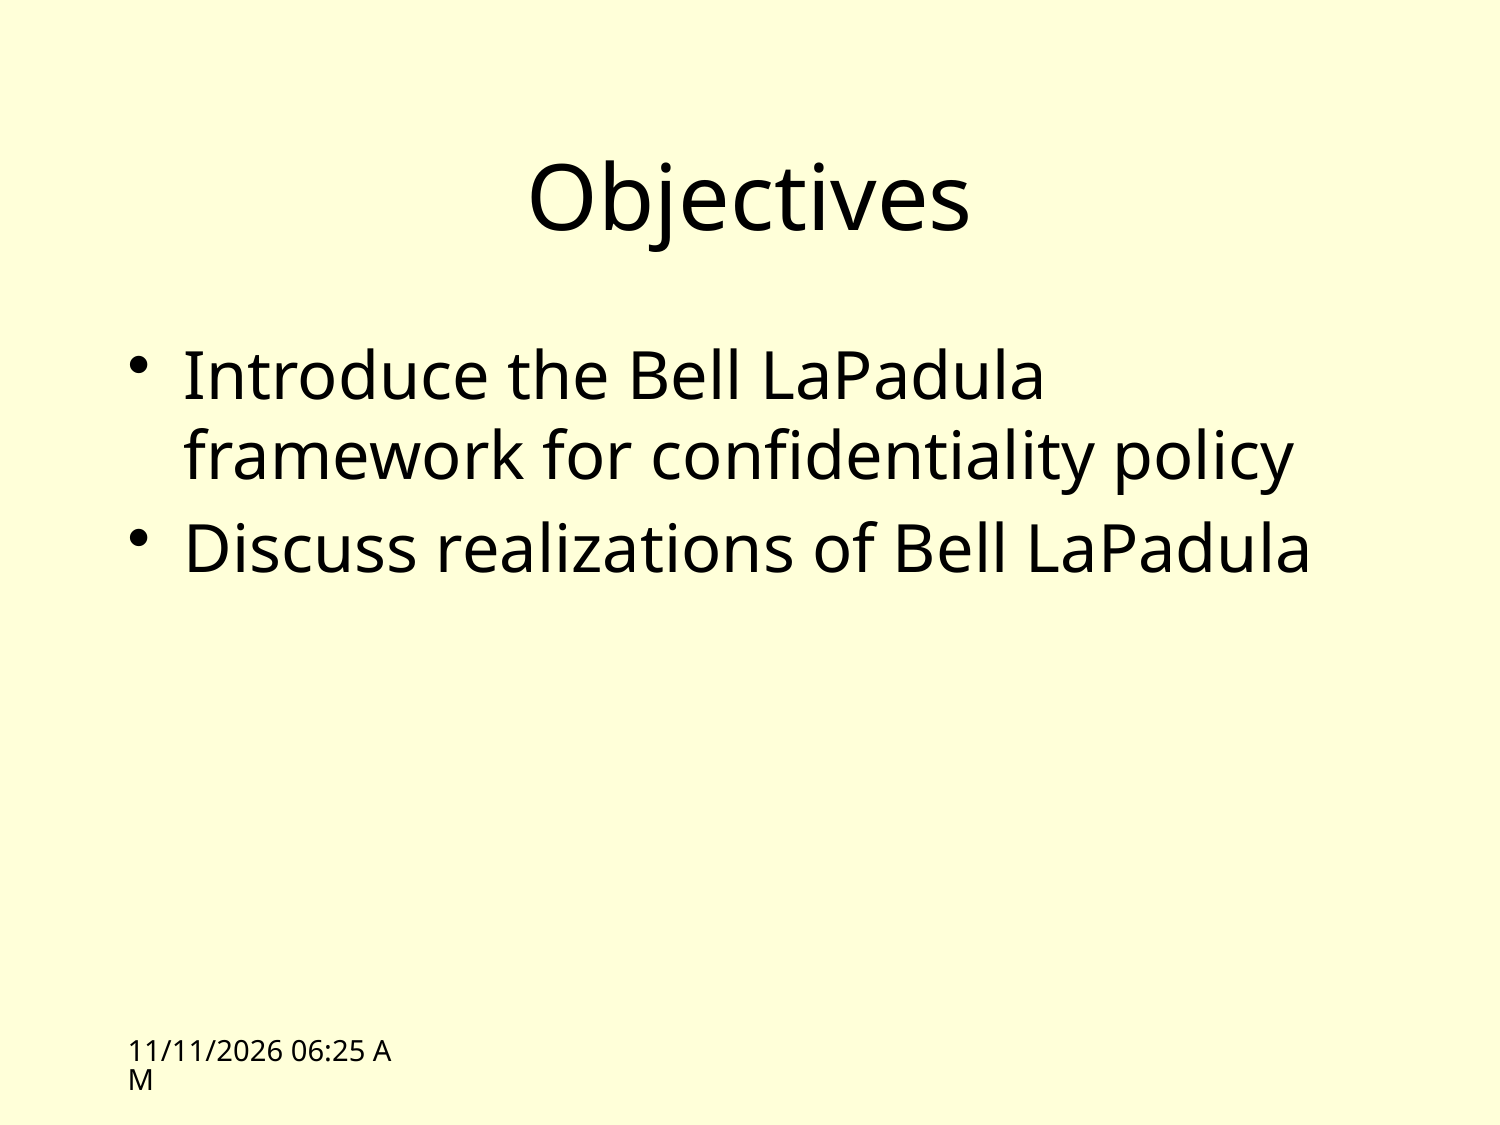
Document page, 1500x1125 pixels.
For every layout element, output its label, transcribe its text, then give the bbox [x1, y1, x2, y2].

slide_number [112, 1024, 426, 1101]
list Introduce the Bell LaPadula framework for confidentiality policy Discuss realizations of Bell LaPadula [112, 324, 1388, 1001]
title Objectives [112, 99, 1388, 288]
